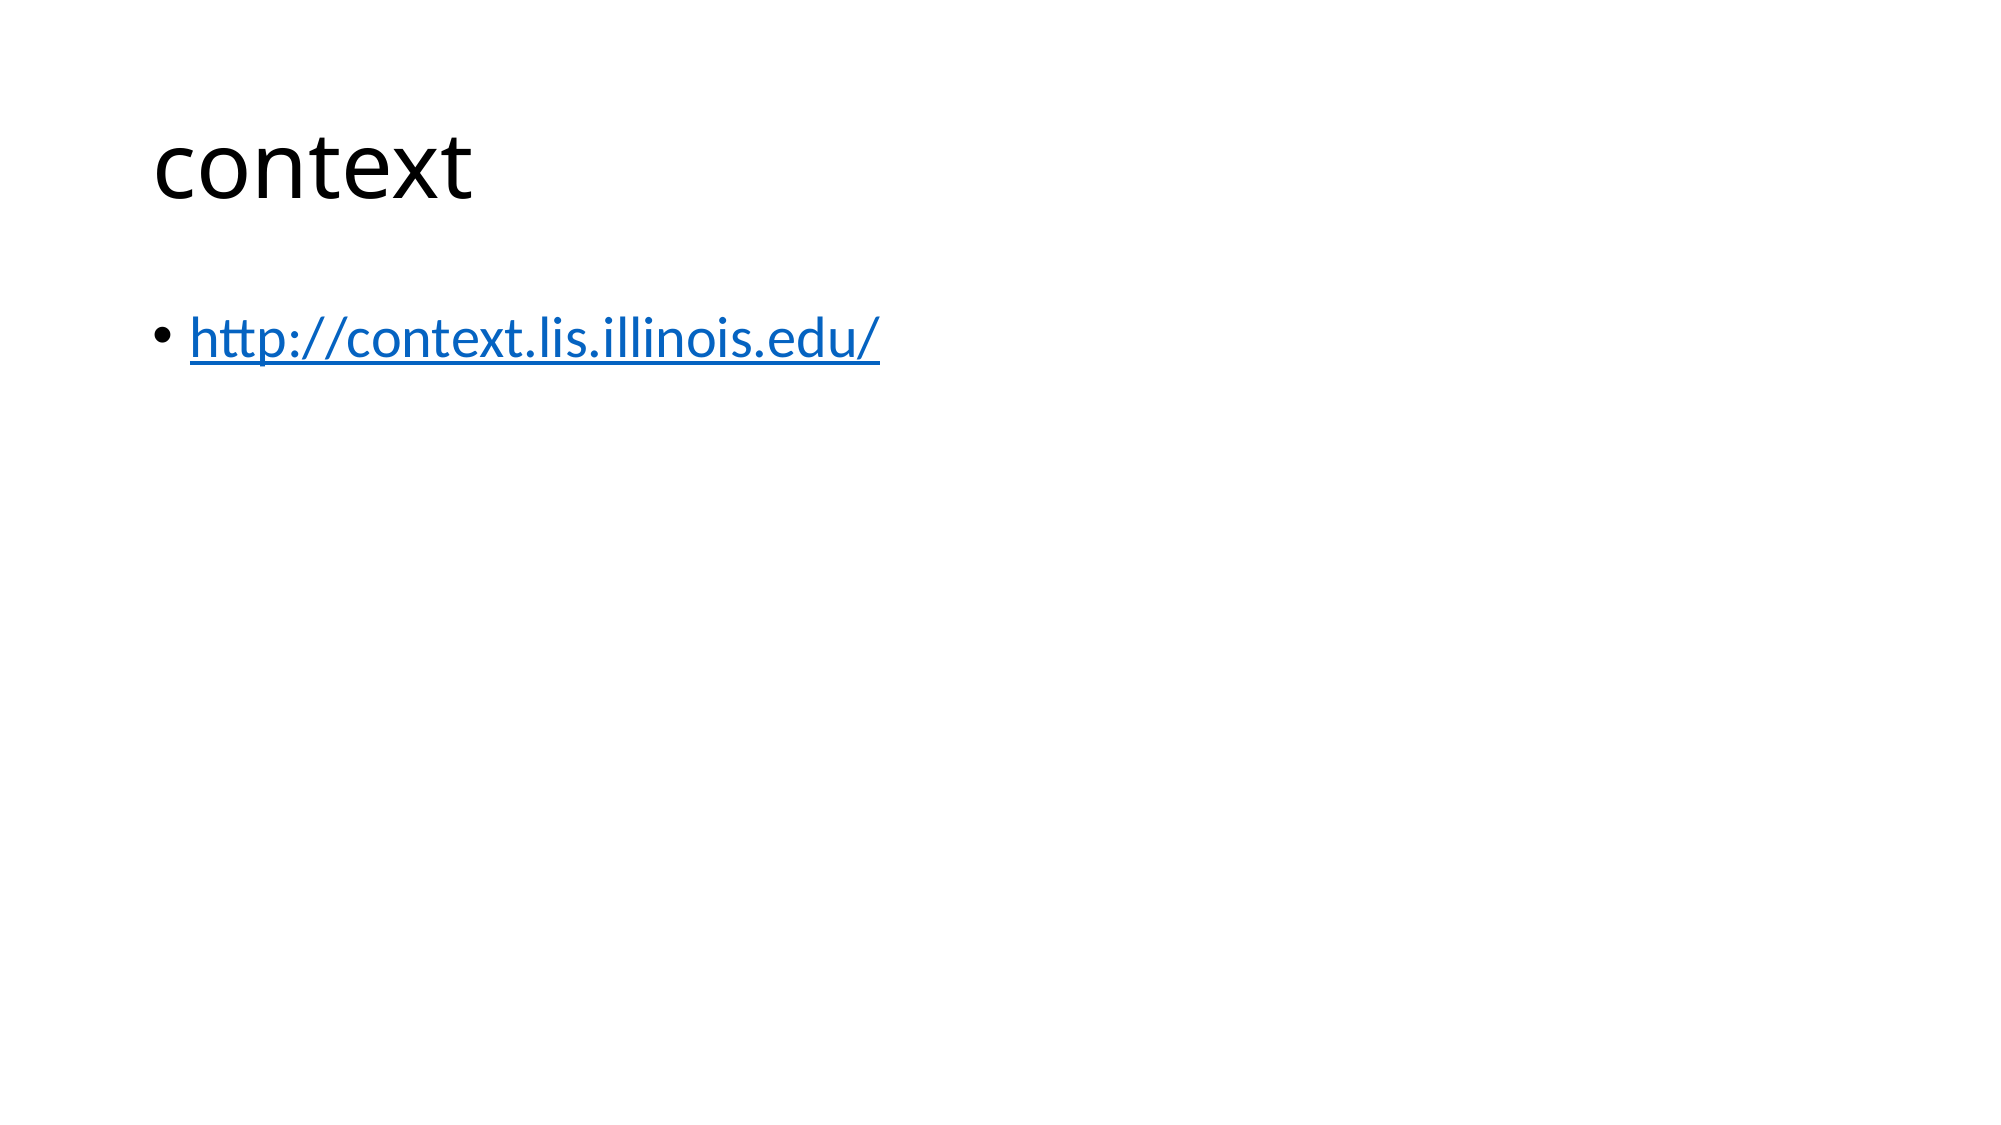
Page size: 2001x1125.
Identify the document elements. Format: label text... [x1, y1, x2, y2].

title context [137, 59, 1863, 278]
list http://context.lis.illinois.edu/ [137, 299, 1863, 1014]
